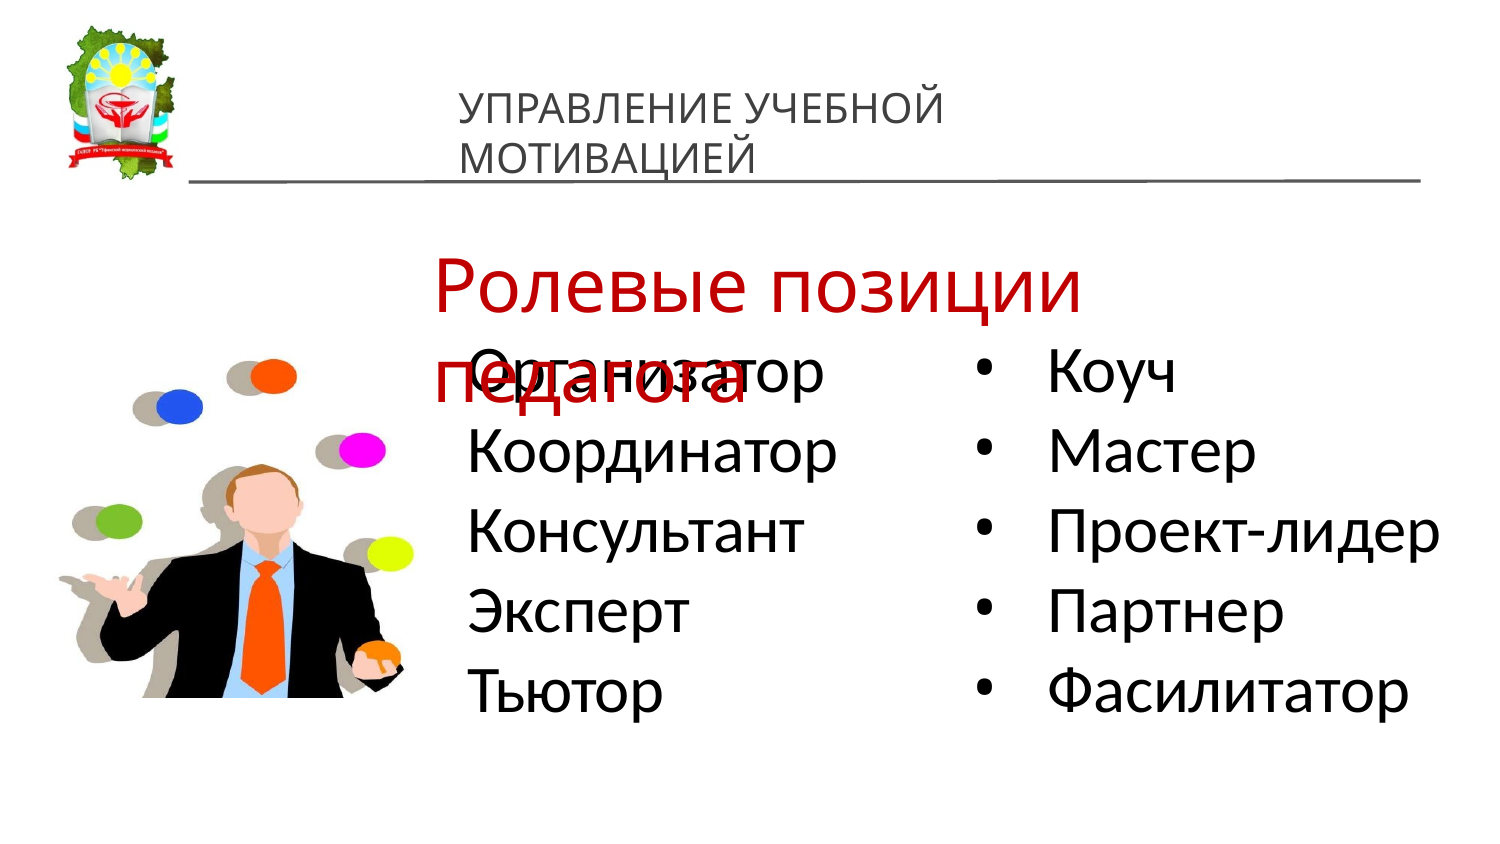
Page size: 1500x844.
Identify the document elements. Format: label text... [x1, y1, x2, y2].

text_box Организатор Координатор Консультант Эксперт Тьютор [390, 323, 845, 726]
picture [54, 21, 189, 188]
text_box УПРАВЛЕНИЕ УЧЕБНОЙ МОТИВАЦИЕЙ [456, 79, 1209, 181]
text_box Коуч Мастер Проект-лидер Партнер Фасилитатор [970, 323, 1447, 726]
picture [52, 355, 419, 699]
title Ролевые позиции педагога [430, 235, 1370, 418]
